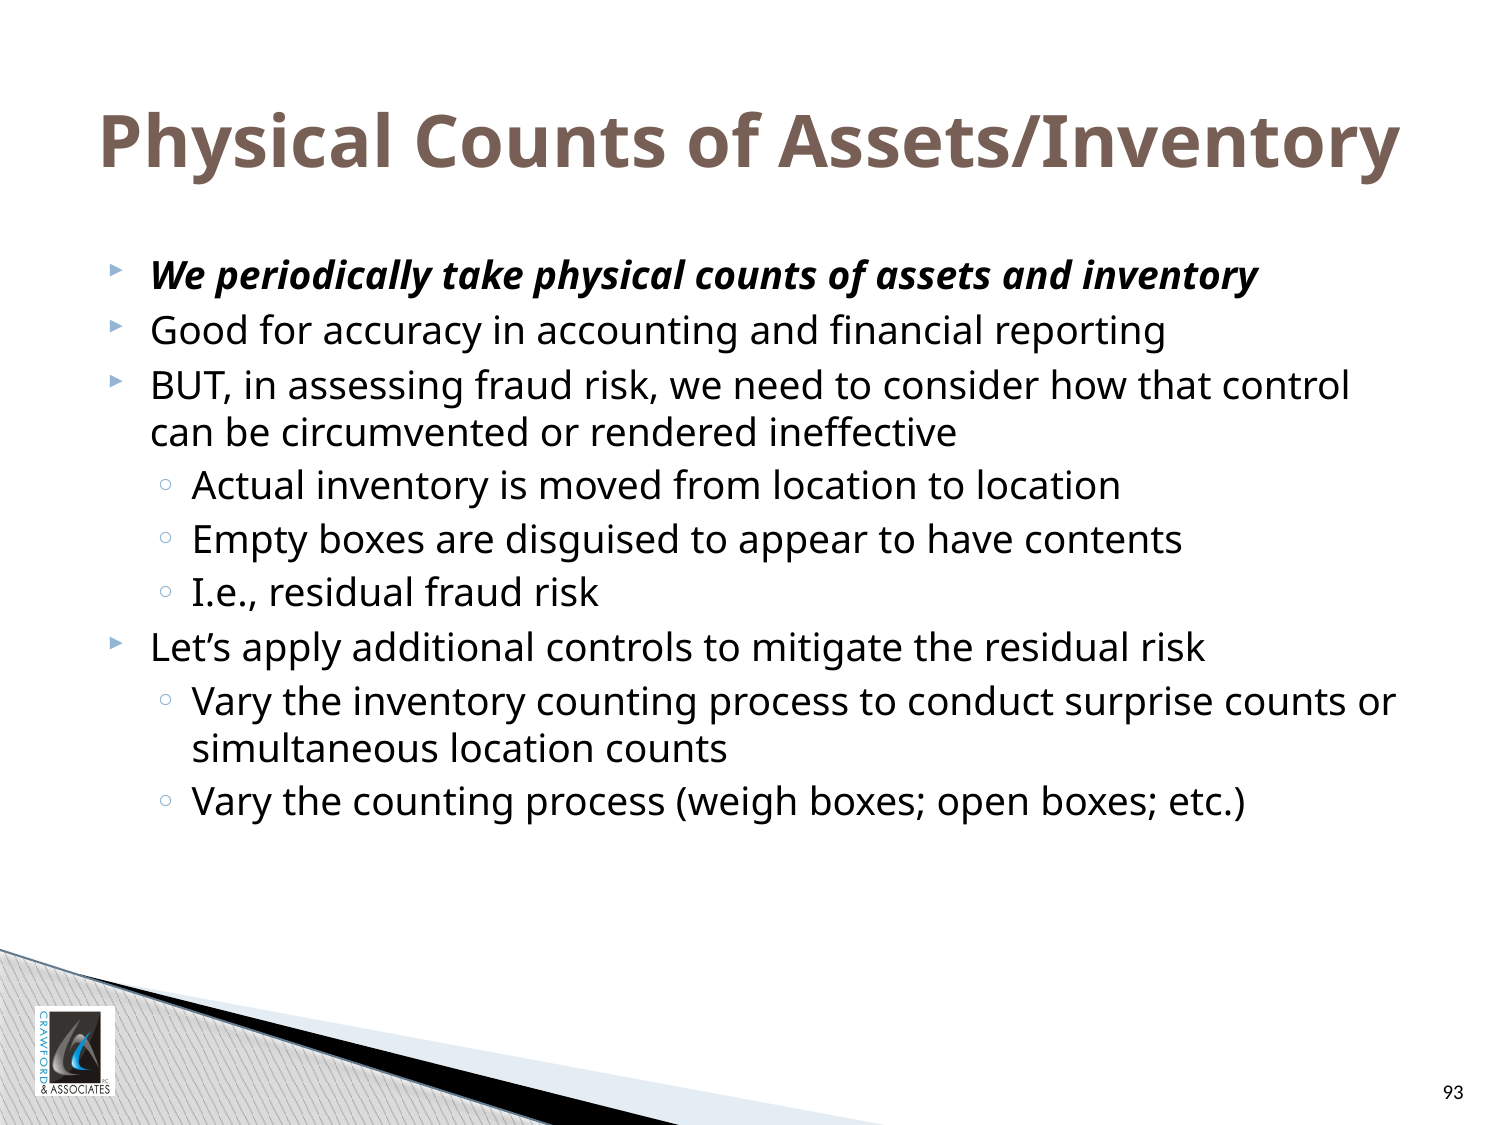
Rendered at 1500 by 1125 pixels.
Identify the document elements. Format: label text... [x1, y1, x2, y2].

slide_number 93 [1418, 1051, 1479, 1112]
title Physical Counts of Assets/Inventory [75, 45, 1425, 233]
list We periodically take physical counts of assets and inventory Good for accuracy in accounting and financial reporting BUT, in assessing fraud risk, we need to consider how that control can be circumvented or rendered ineffective Actual inventory is moved from location to location Empty boxes are disguised to appear to have contents I.e., residual fraud risk Let’s apply additional controls to mitigate the residual risk Vary the inventory counting process to conduct surprise counts or simultaneous location counts Vary the counting process (weigh boxes; open boxes; etc.) [75, 243, 1425, 986]
picture [35, 1006, 115, 1096]
